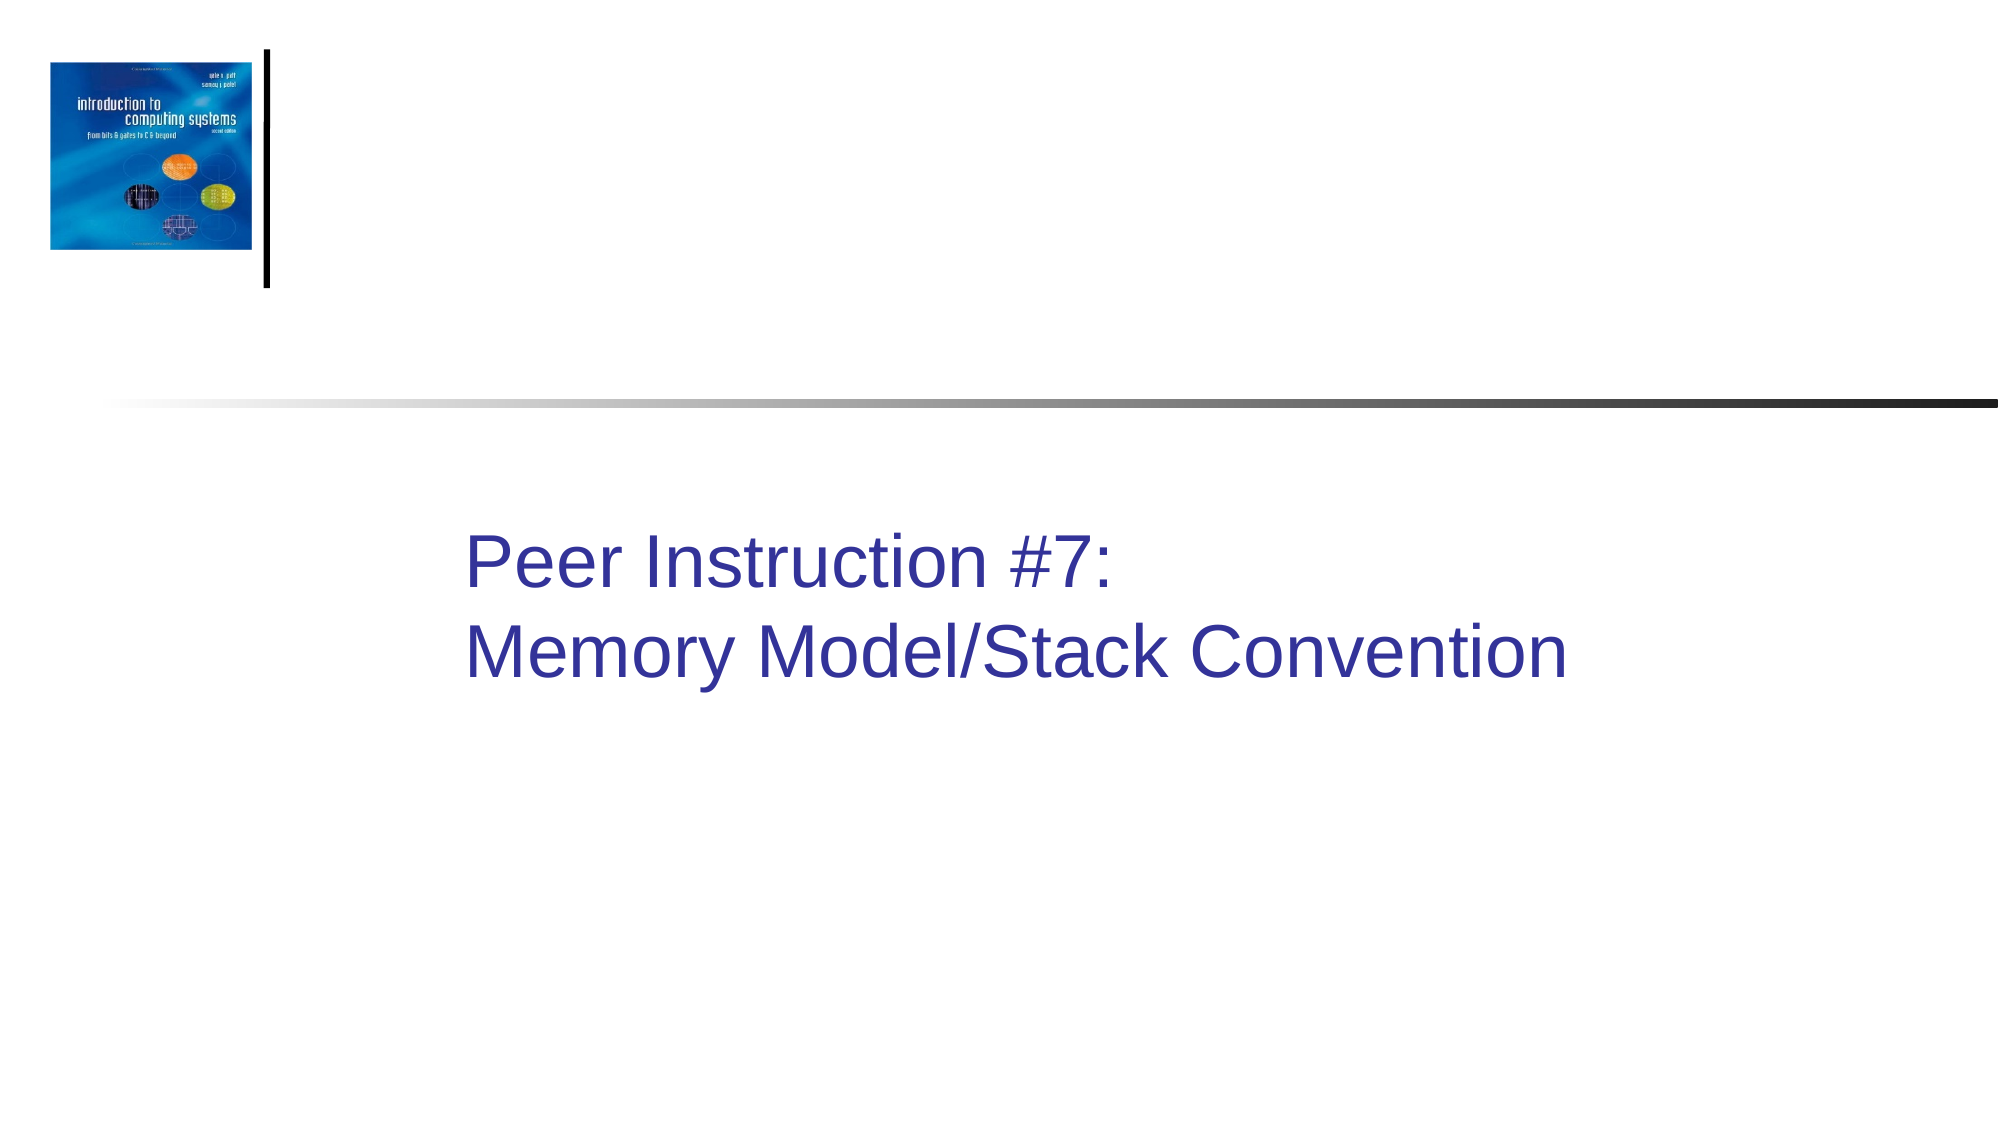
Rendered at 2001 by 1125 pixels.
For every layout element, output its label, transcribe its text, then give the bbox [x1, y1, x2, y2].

text_box Peer Instruction #7: Memory Model/Stack Convention [450, 462, 1675, 700]
picture [64, 239, 163, 250]
picture [50, 62, 252, 250]
